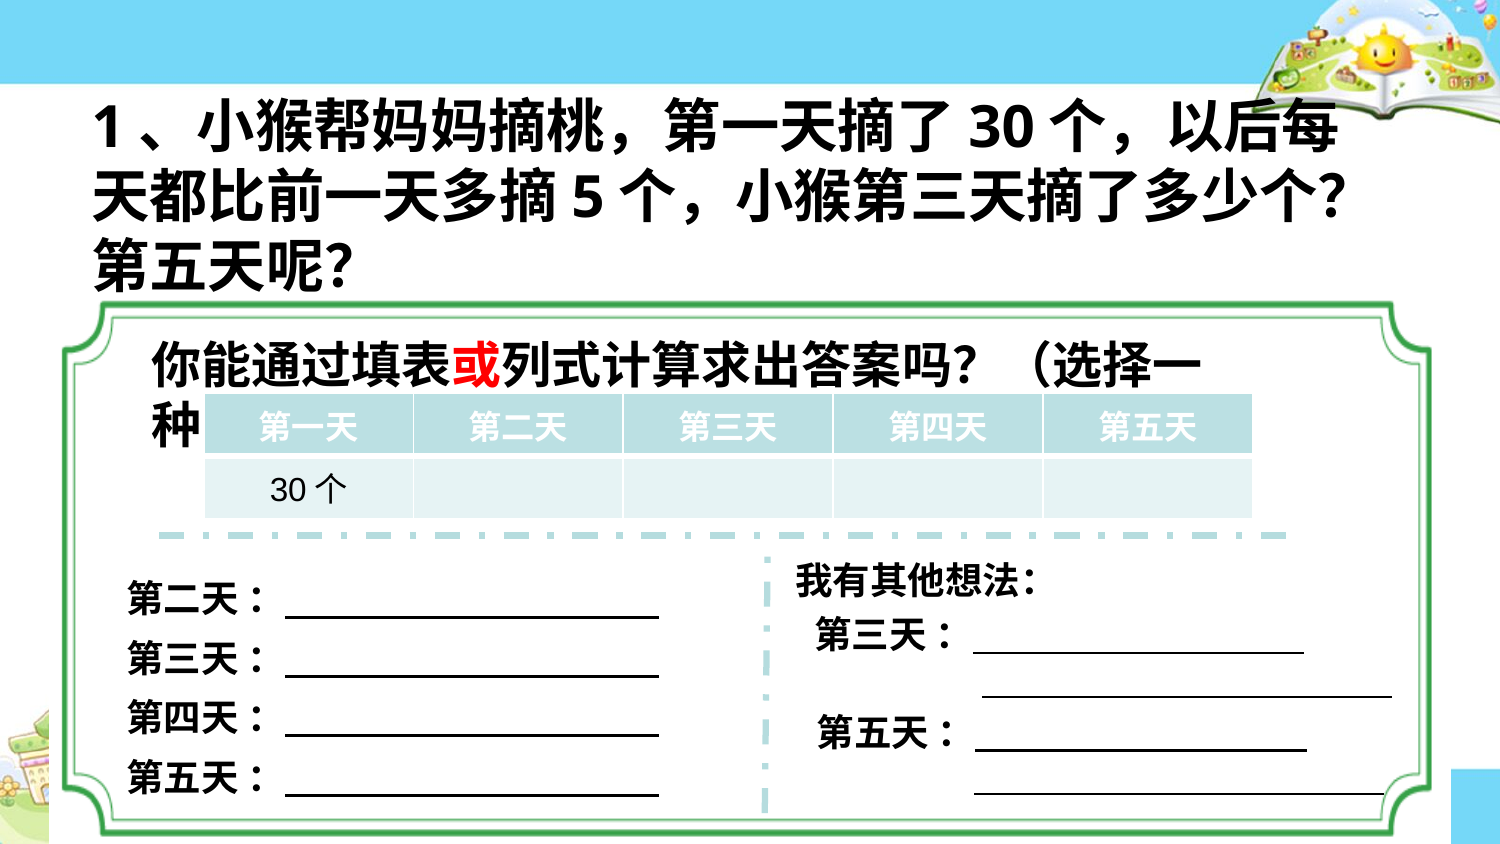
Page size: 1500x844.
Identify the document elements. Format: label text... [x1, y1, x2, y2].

picture [0, 0, 1500, 844]
subtitle 1、小猴帮妈妈摘桃，第一天摘了30个，以后每天都比前一天多摘5个，小猴第三天摘了多少个？第五天呢？ [77, 81, 1364, 294]
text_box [764, 540, 768, 814]
